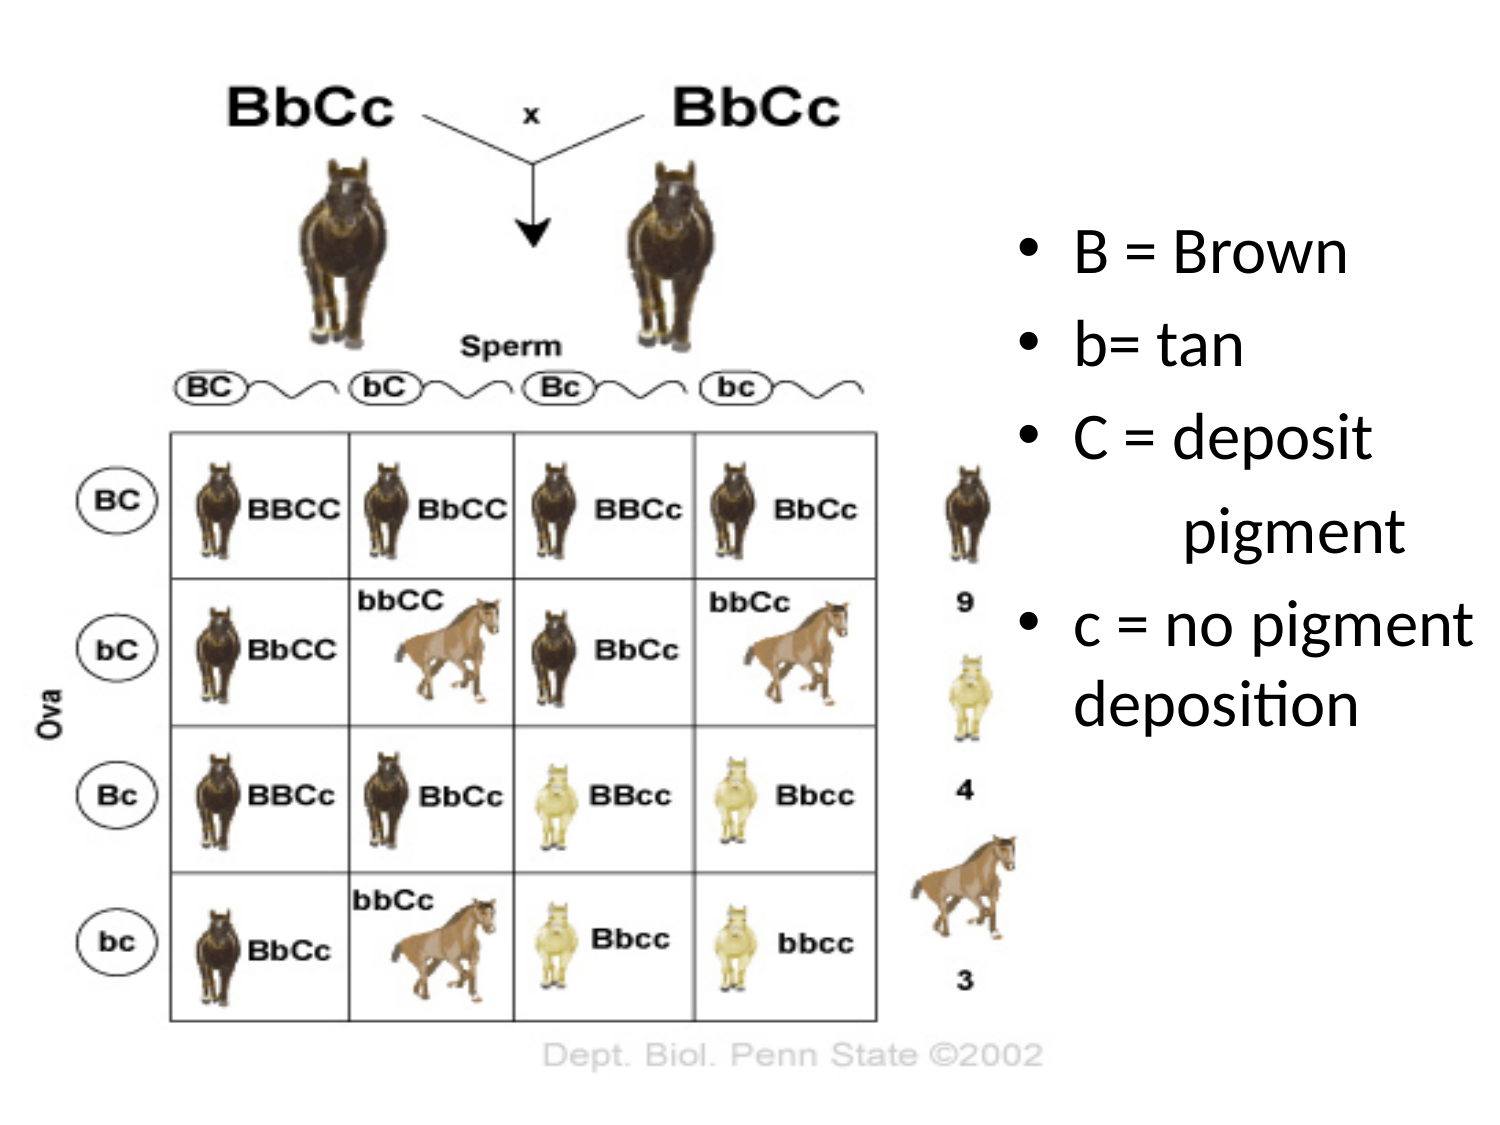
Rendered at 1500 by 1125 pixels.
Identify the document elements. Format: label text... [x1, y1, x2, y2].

picture [0, 58, 1057, 1079]
text_box B = Brown b= tan C = deposit pigment c = no pigment deposition [1060, 199, 1500, 979]
